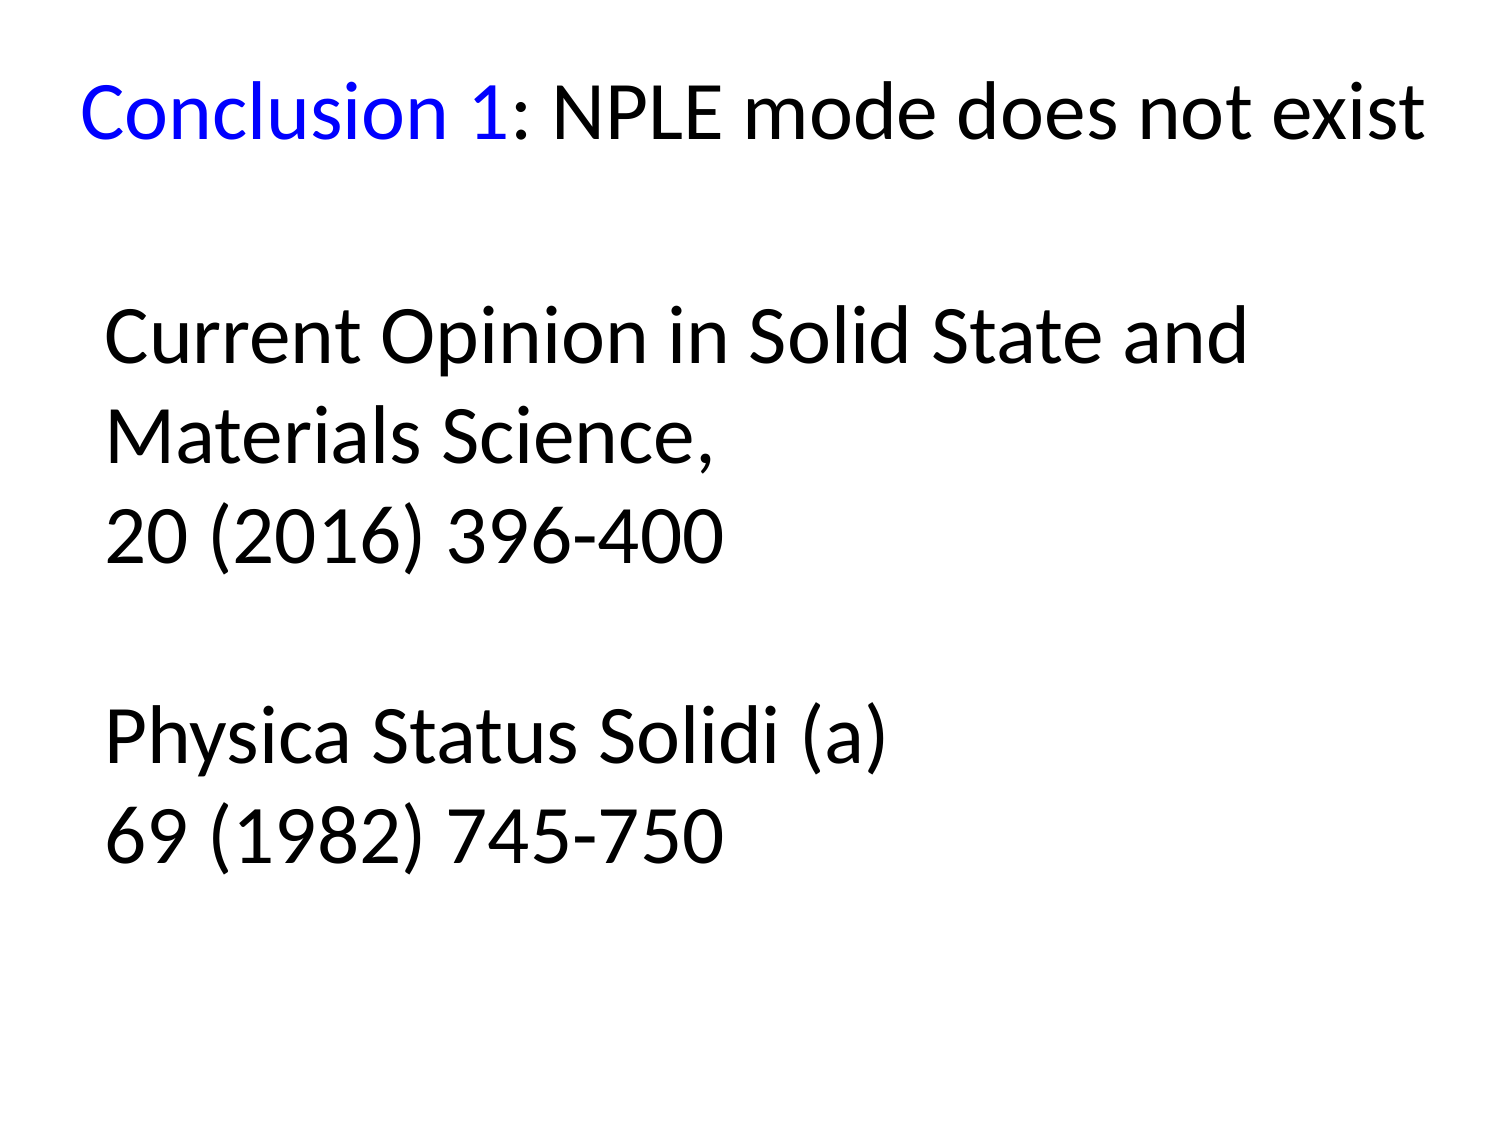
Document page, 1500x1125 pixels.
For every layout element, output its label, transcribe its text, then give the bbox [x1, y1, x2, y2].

text_box Conclusion 1: NPLE mode does not exist [65, 49, 1443, 164]
text_box Current Opinion in Solid State and Materials Science, 20 (2016) 396-400 Physica Status Solidi (a) 69 (1982) 745-750 [89, 272, 1344, 888]
